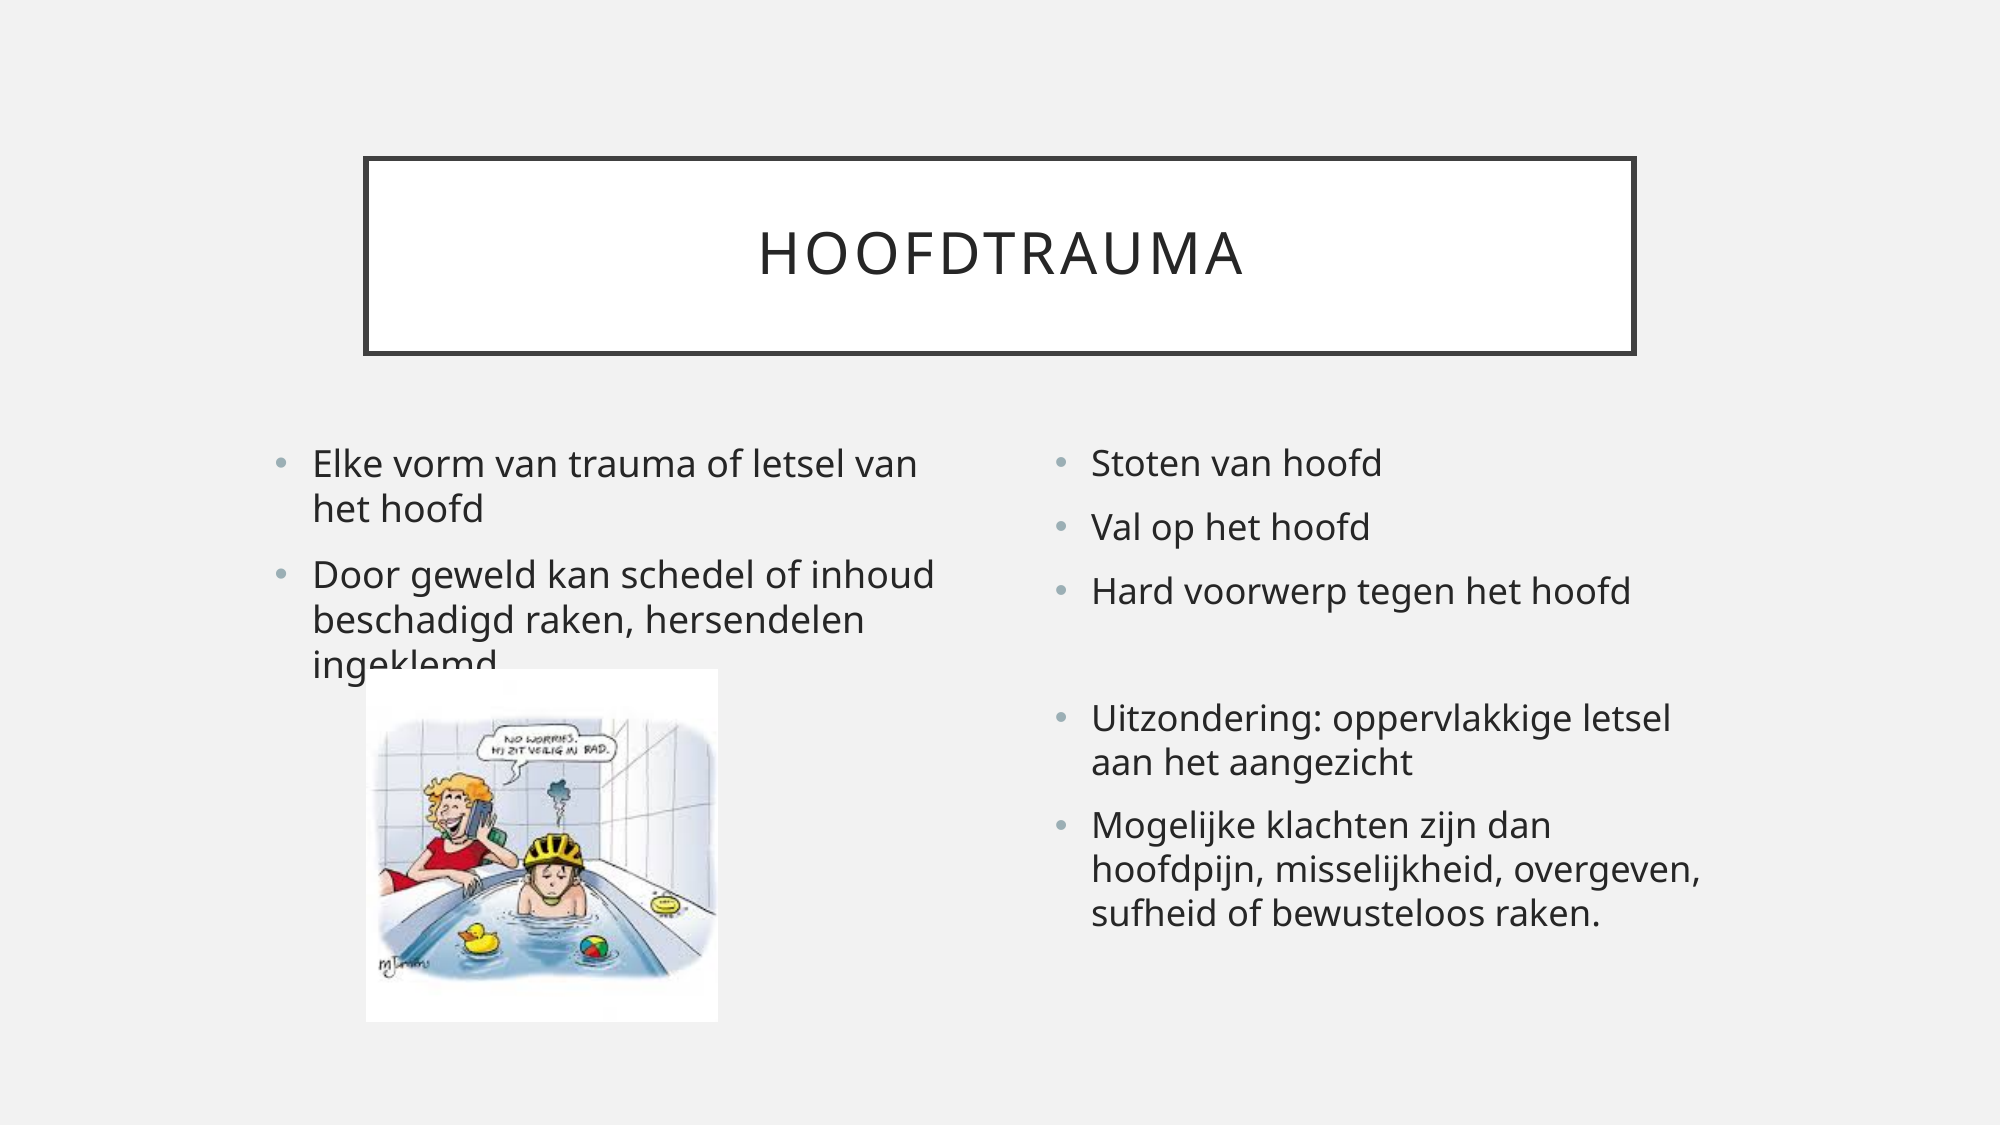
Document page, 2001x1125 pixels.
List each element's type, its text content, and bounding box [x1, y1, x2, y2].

list Stoten van hoofd Val op het hoofd Hard voorwerp tegen het hoofd Uitzondering: oppervlakkige letsel aan het aangezicht Mogelijke klachten zijn dan hoofdpijn, misselijkheid, overgeven, sufheid of bewusteloos raken. [1039, 432, 1741, 942]
list Elke vorm van trauma of letsel van het hoofd Door geweld kan schedel of inhoud beschadigd raken, hersendelen ingeklemd [259, 432, 961, 942]
picture [365, 669, 718, 1022]
title Hoofdtrauma [363, 156, 1637, 356]
